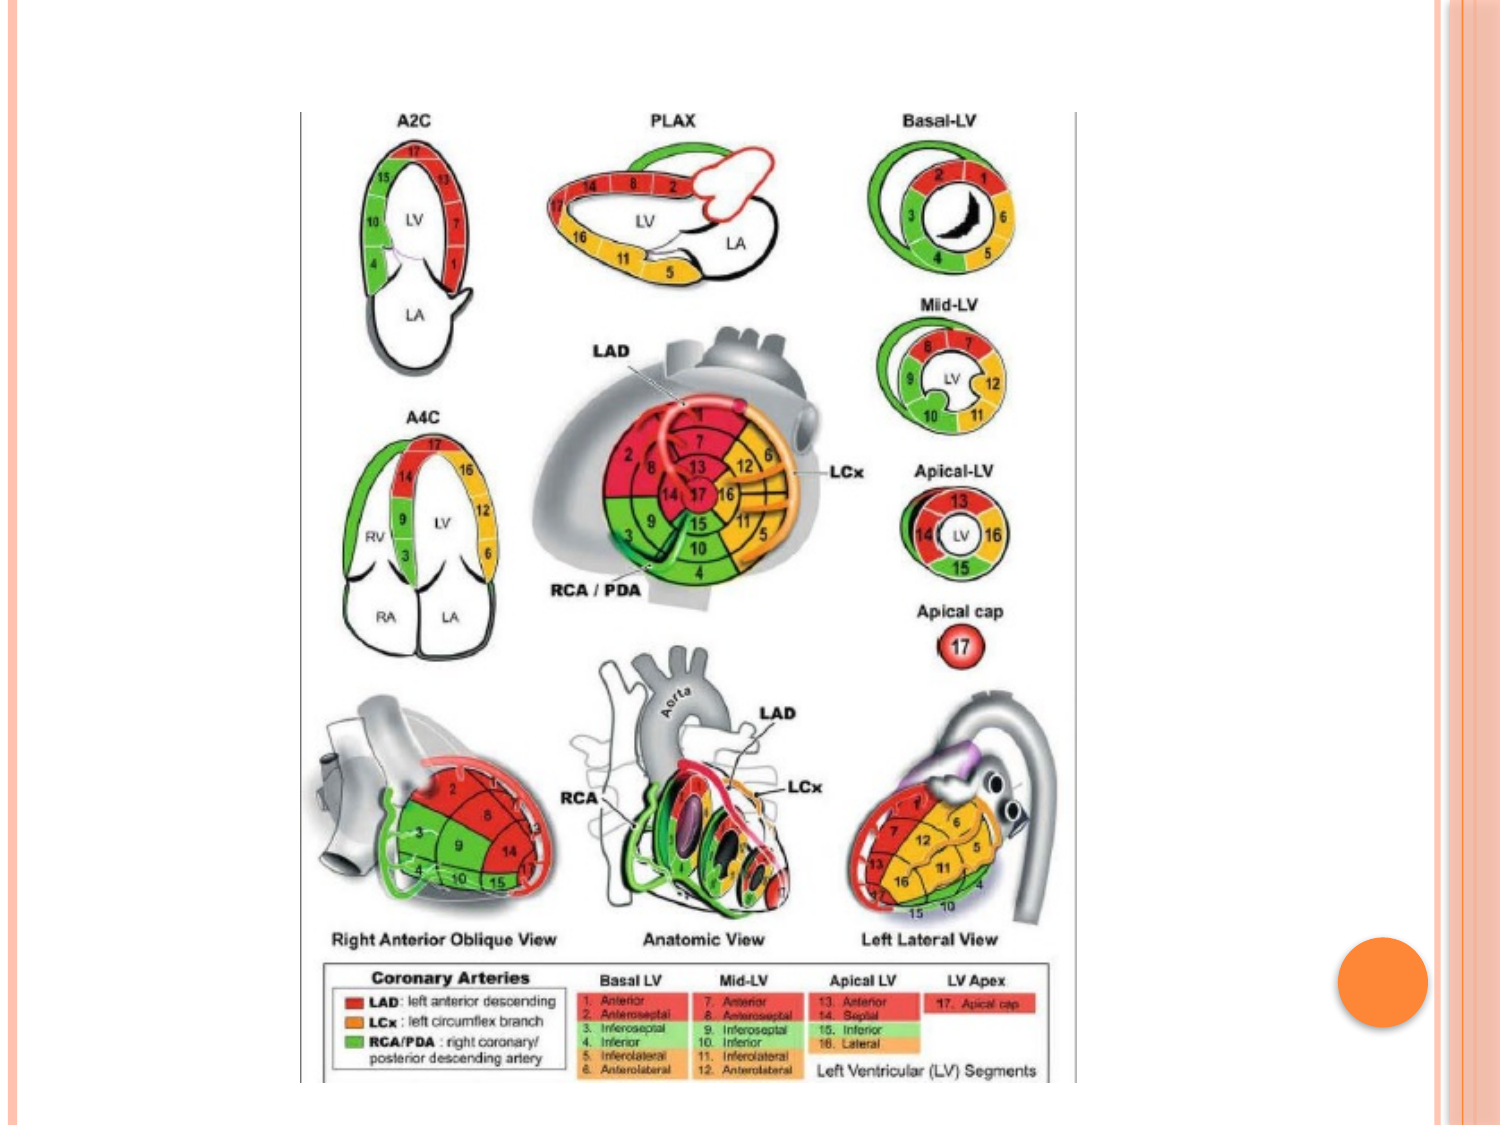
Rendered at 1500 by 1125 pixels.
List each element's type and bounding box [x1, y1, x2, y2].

list [299, 111, 1077, 1083]
